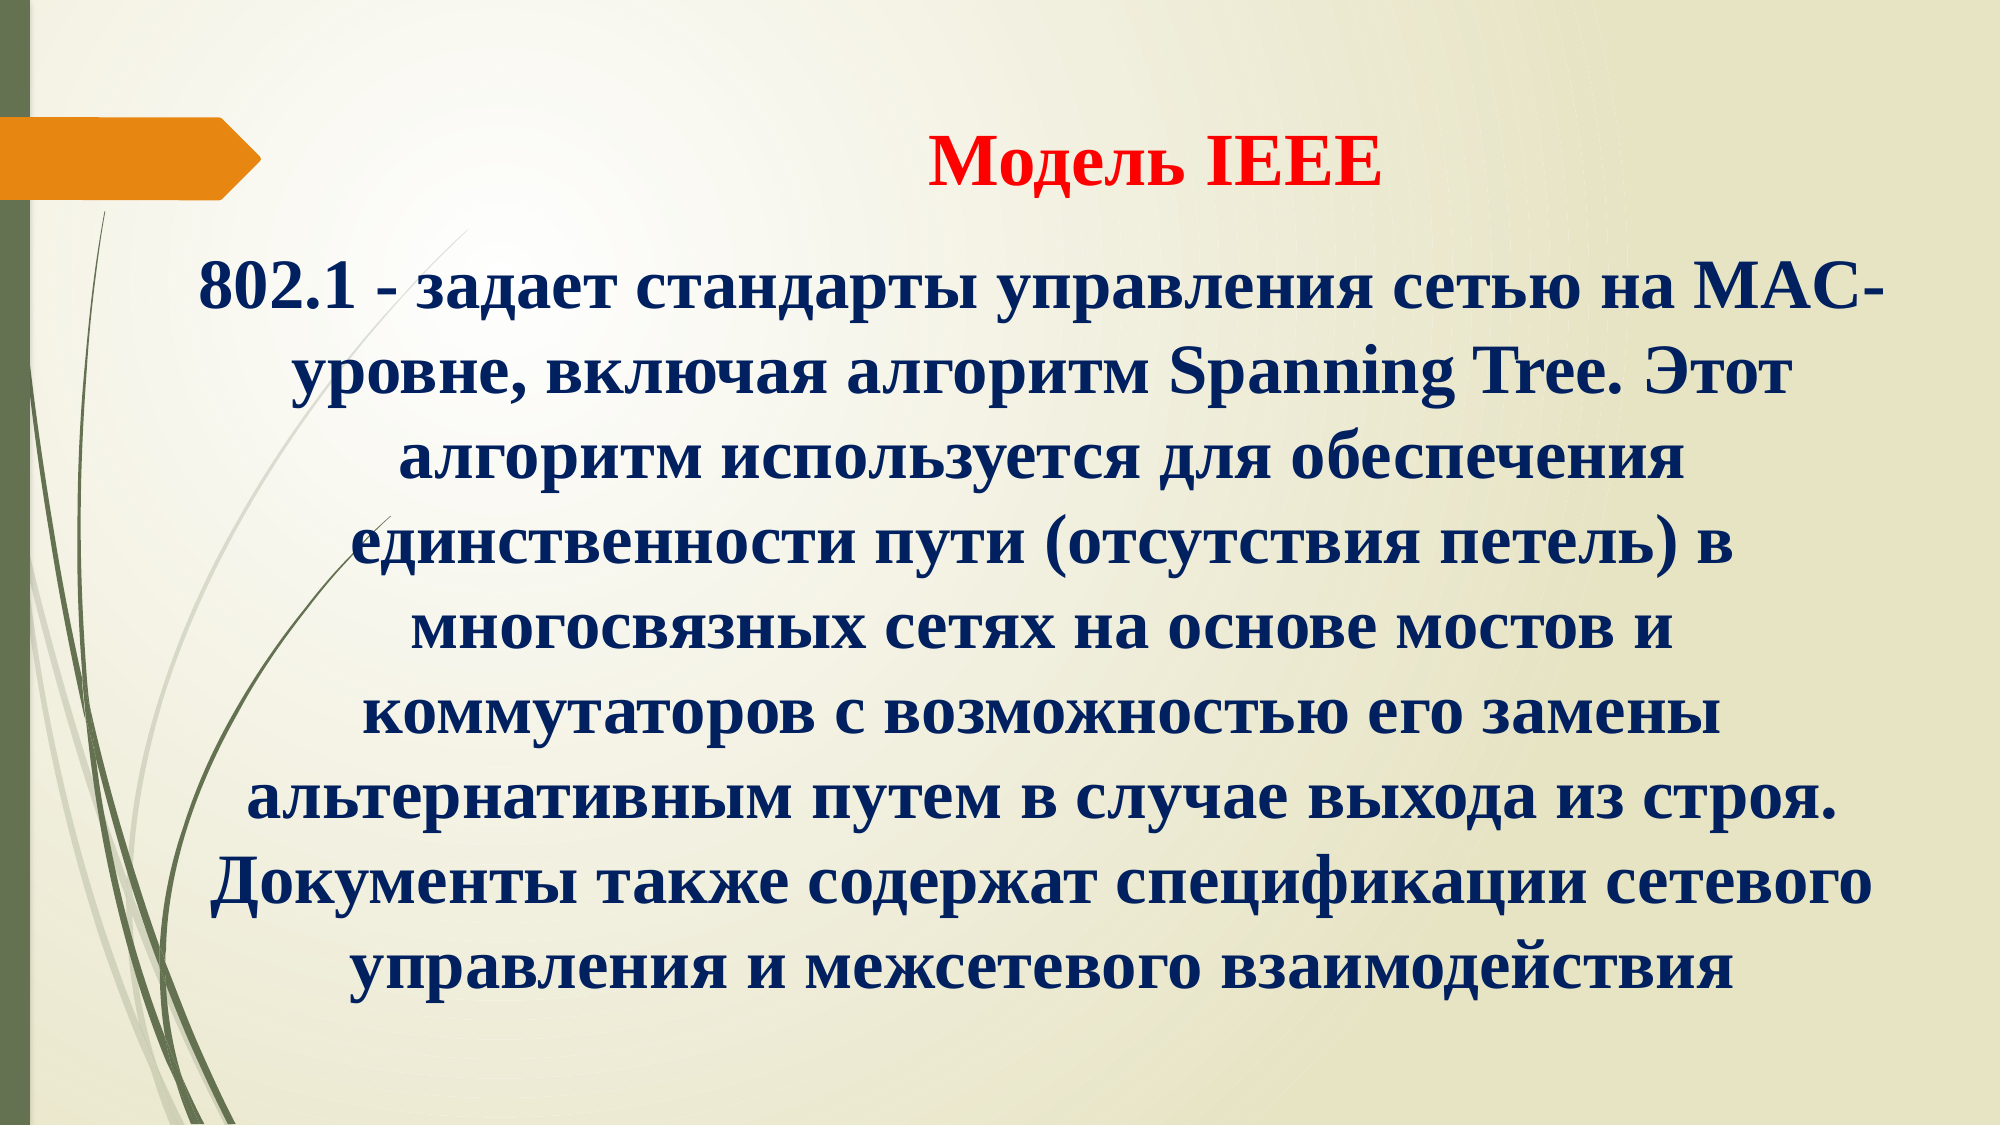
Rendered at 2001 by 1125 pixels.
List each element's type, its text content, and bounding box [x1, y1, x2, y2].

title Модель IEEE [425, 102, 1888, 230]
list 802.1 - задает стандарты управления сетью на MAC-уровне, включая алгоритм Spanning Tree. Этот алгоритм используется для обеспечения единственности пути (отсутствия петель) в многосвязных сетях на основе мостов и коммутаторов с возможностью его замены альтернативным путем в случае выхода из строя. Документы также содержат спецификации сетевого управления и межсетевого взаимодействия [172, 230, 1915, 970]
